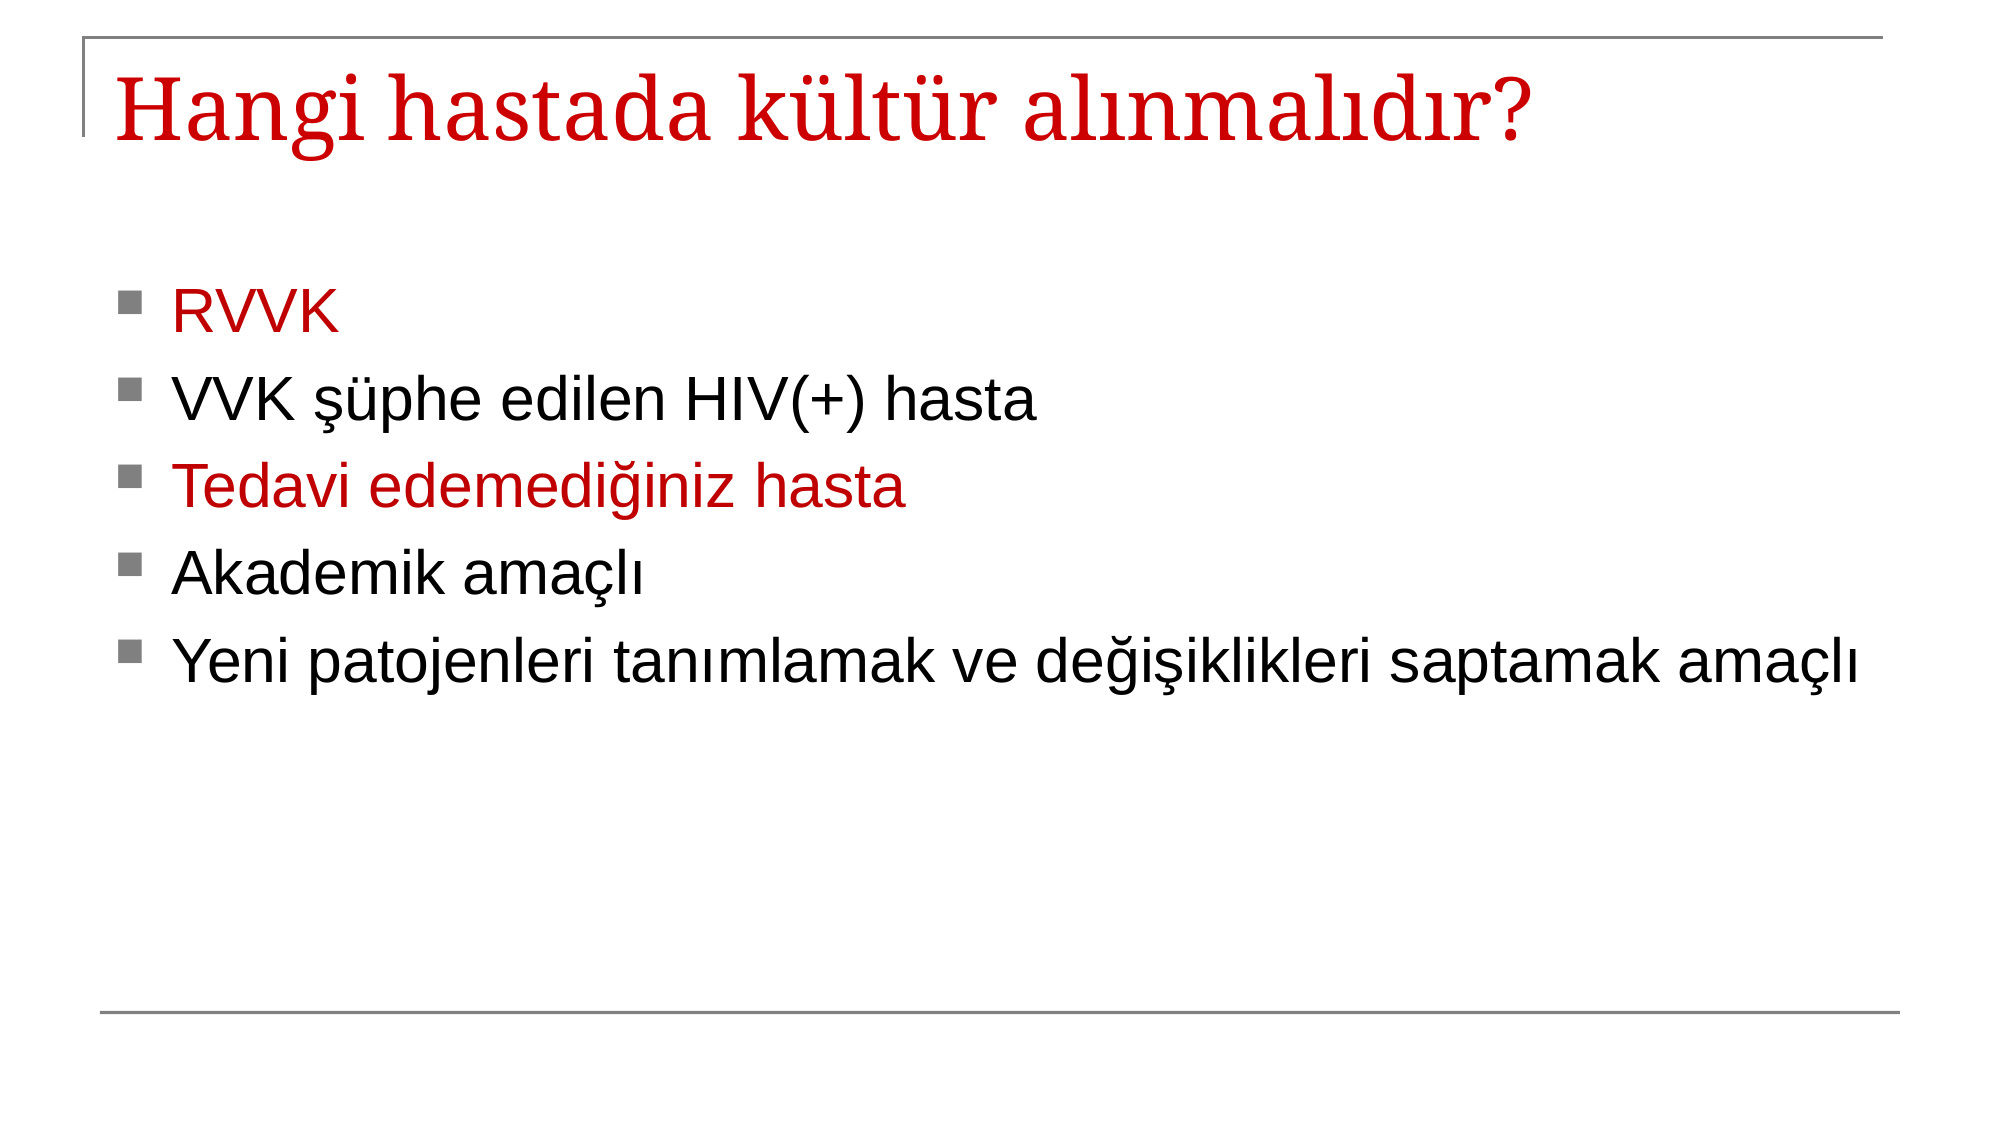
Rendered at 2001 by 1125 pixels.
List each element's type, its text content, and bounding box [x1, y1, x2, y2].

list RVVK VVK şüphe edilen HIV(+) hasta Tedavi edemediğiniz hasta Akademik amaçlı Yeni patojenleri tanımlamak ve değişiklikleri saptamak amaçlı [99, 262, 1901, 1006]
title Hangi hastada kültür alınmalıdır? [99, 45, 1901, 233]
